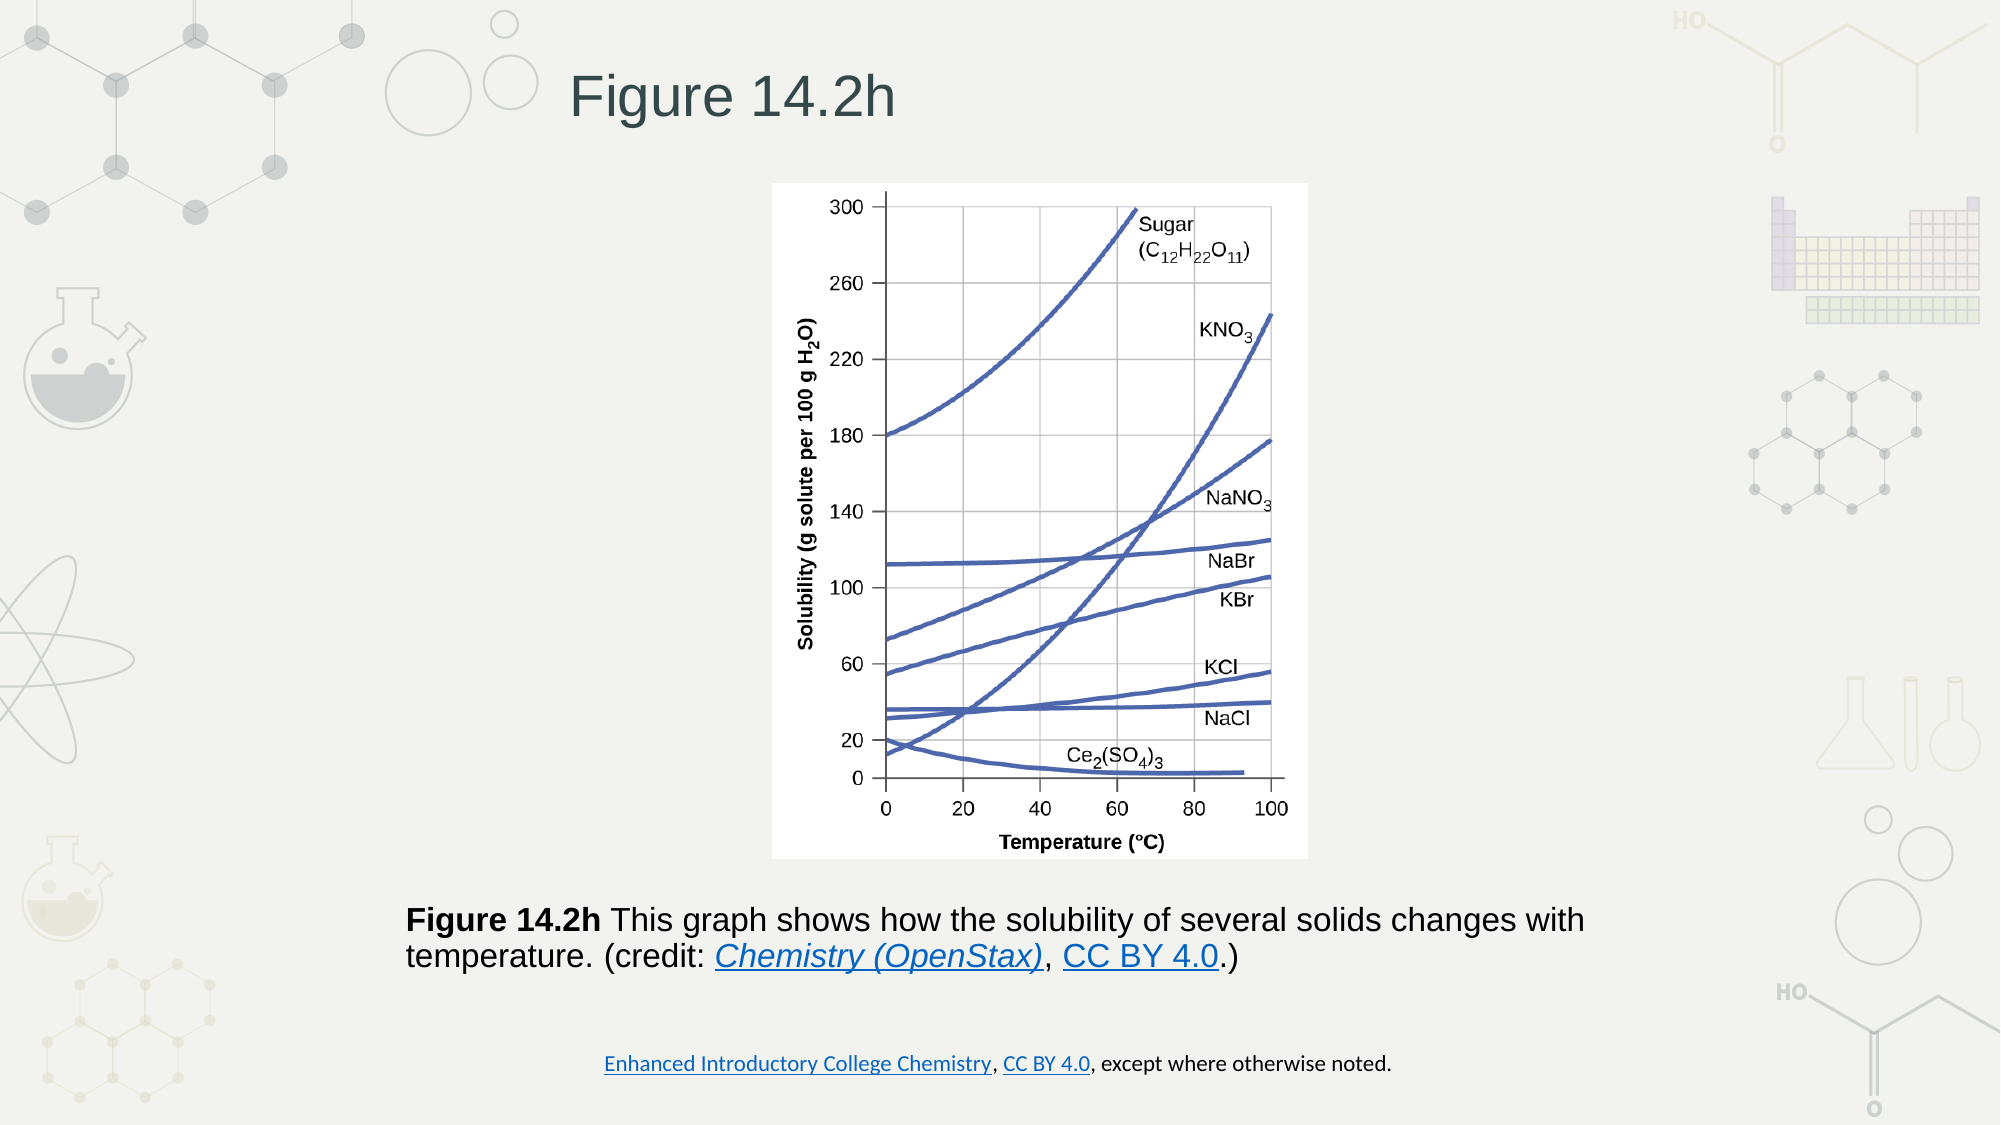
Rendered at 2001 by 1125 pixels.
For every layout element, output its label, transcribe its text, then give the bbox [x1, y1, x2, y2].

title Figure 14.2h [554, 30, 916, 137]
list Figure 14.2h This graph shows how the solubility of several solids changes with temperature. (credit: Chemistry (OpenStax), CC BY 4.0.) [390, 895, 1732, 1050]
picture [0, 0, 2001, 1125]
